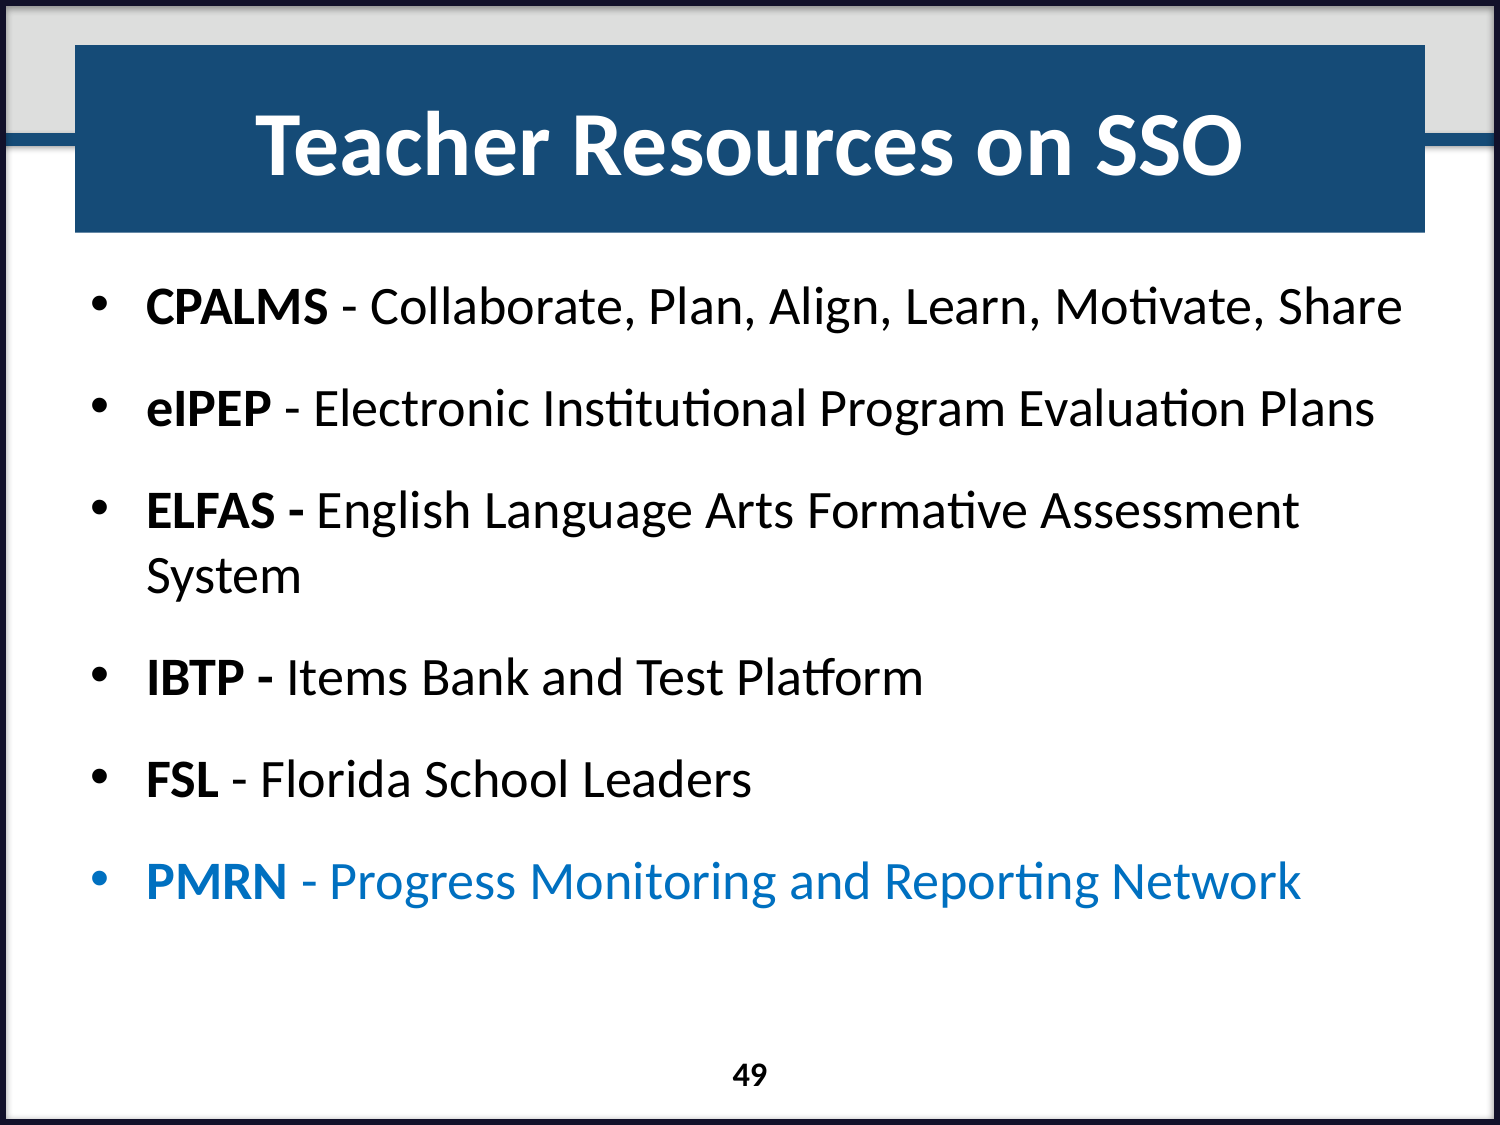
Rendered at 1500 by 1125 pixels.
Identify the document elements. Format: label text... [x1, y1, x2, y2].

list CPALMS - Collaborate, Plan, Align, Learn, Motivate, Share eIPEP - Electronic Institutional Program Evaluation Plans ELFAS - English Language Arts Formative Assessment System IBTP - Items Bank and Test Platform FSL - Florida School Leaders PMRN - Progress Monitoring and Reporting Network [75, 262, 1425, 1005]
title Teacher Resources on SSO [75, 45, 1425, 233]
slide_number 49 [575, 1042, 925, 1103]
